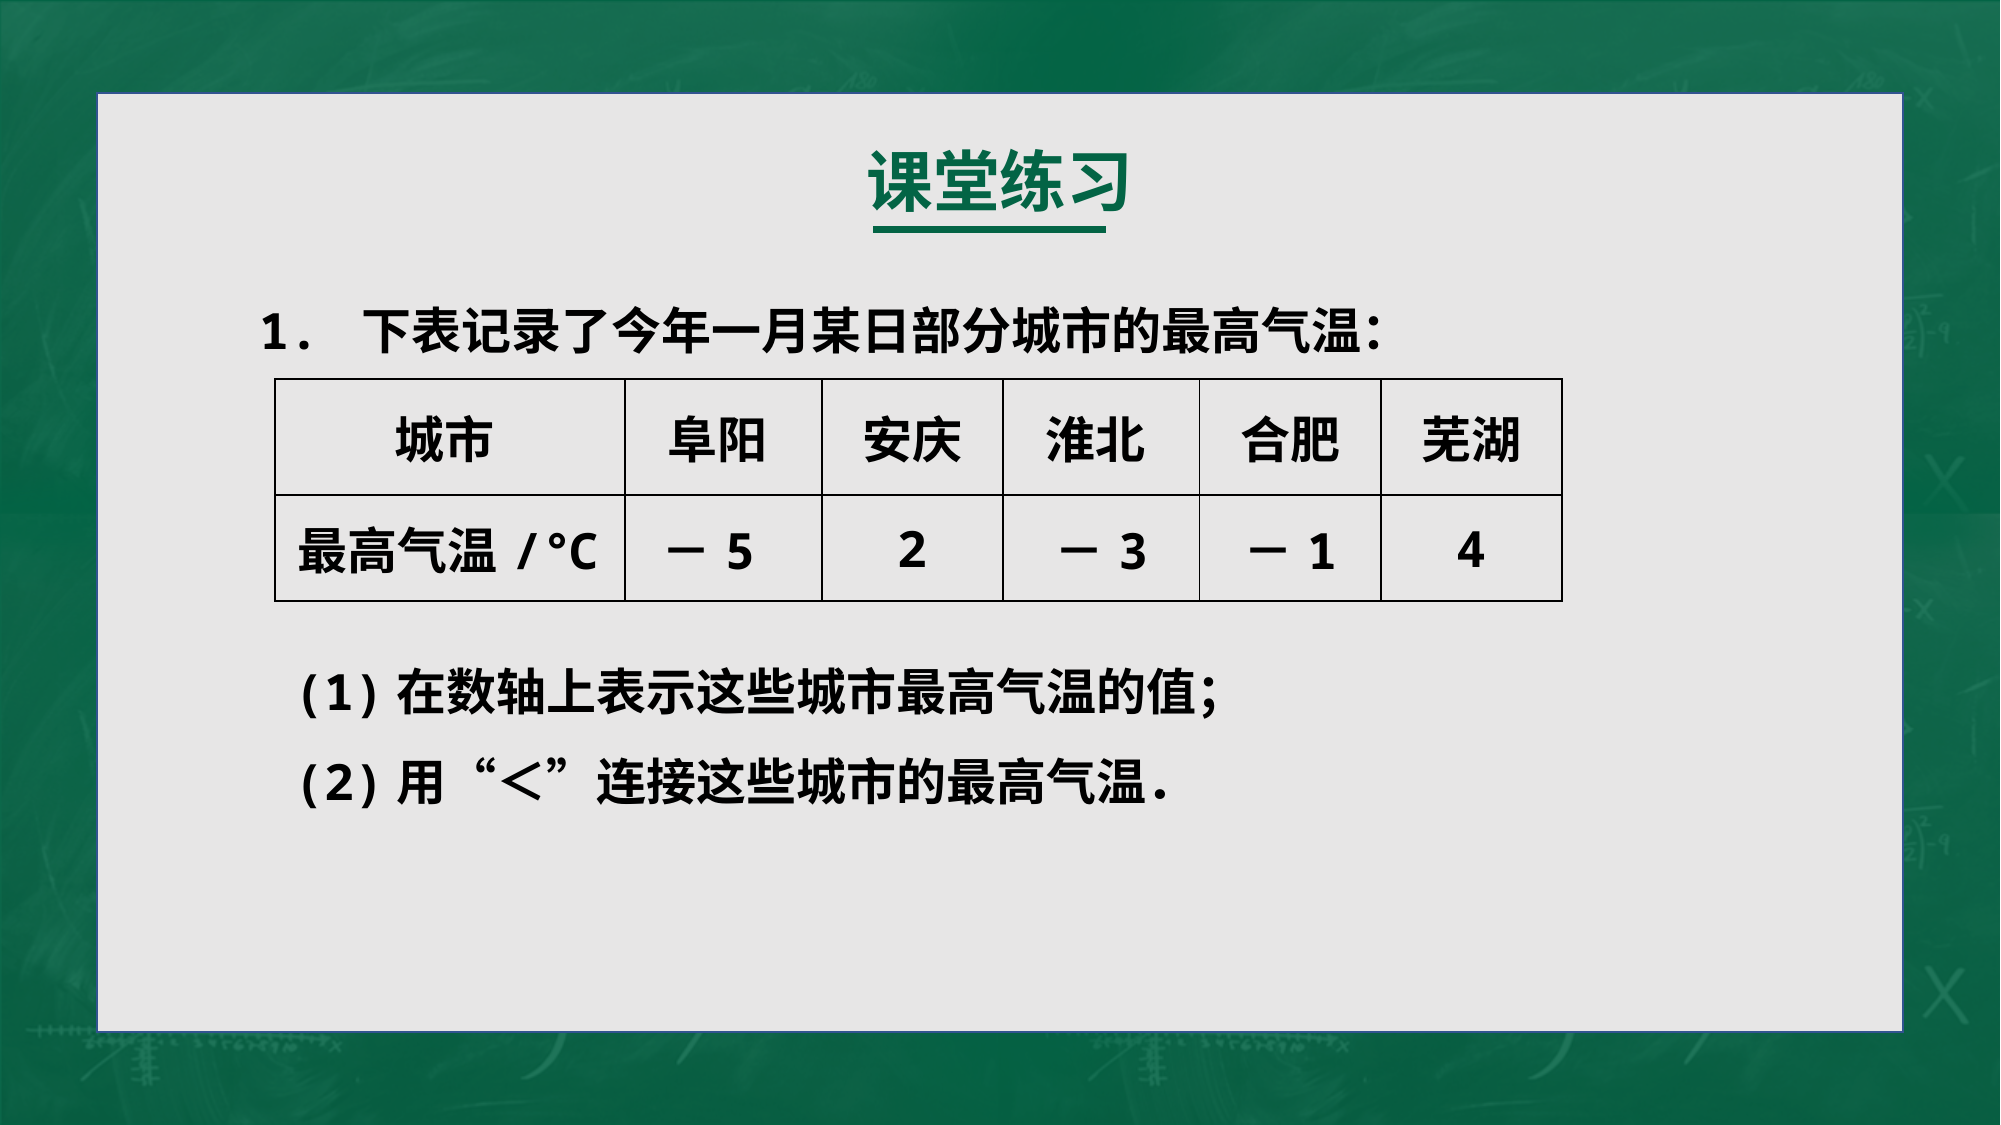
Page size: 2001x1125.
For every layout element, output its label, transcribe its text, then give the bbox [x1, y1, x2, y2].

table_cell 2 [823, 496, 1002, 600]
table_cell 最高气温/℃ [276, 496, 624, 600]
table_header 芜湖 [1382, 380, 1561, 494]
table_cell －5 [626, 496, 821, 600]
table_cell －1 [1200, 496, 1380, 600]
table_header 淮北 [1004, 380, 1199, 494]
table_header 城市 [276, 380, 624, 494]
picture [3, 2, 1998, 1125]
table_cell 4 [1382, 496, 1561, 600]
table_header 合肥 [1200, 380, 1380, 494]
text_box 1. 下表记录了今年一月某日部分城市的最高气温： [245, 292, 1438, 368]
table_cell －3 [1004, 496, 1199, 600]
text_box 课堂练习 [851, 132, 1149, 227]
table_header 安庆 [823, 380, 1002, 494]
table_header 阜阳 [626, 380, 821, 494]
text_box (1)在数轴上表示这些城市最高气温的值； (2)用“＜”连接这些城市的最高气温． [279, 623, 1261, 818]
